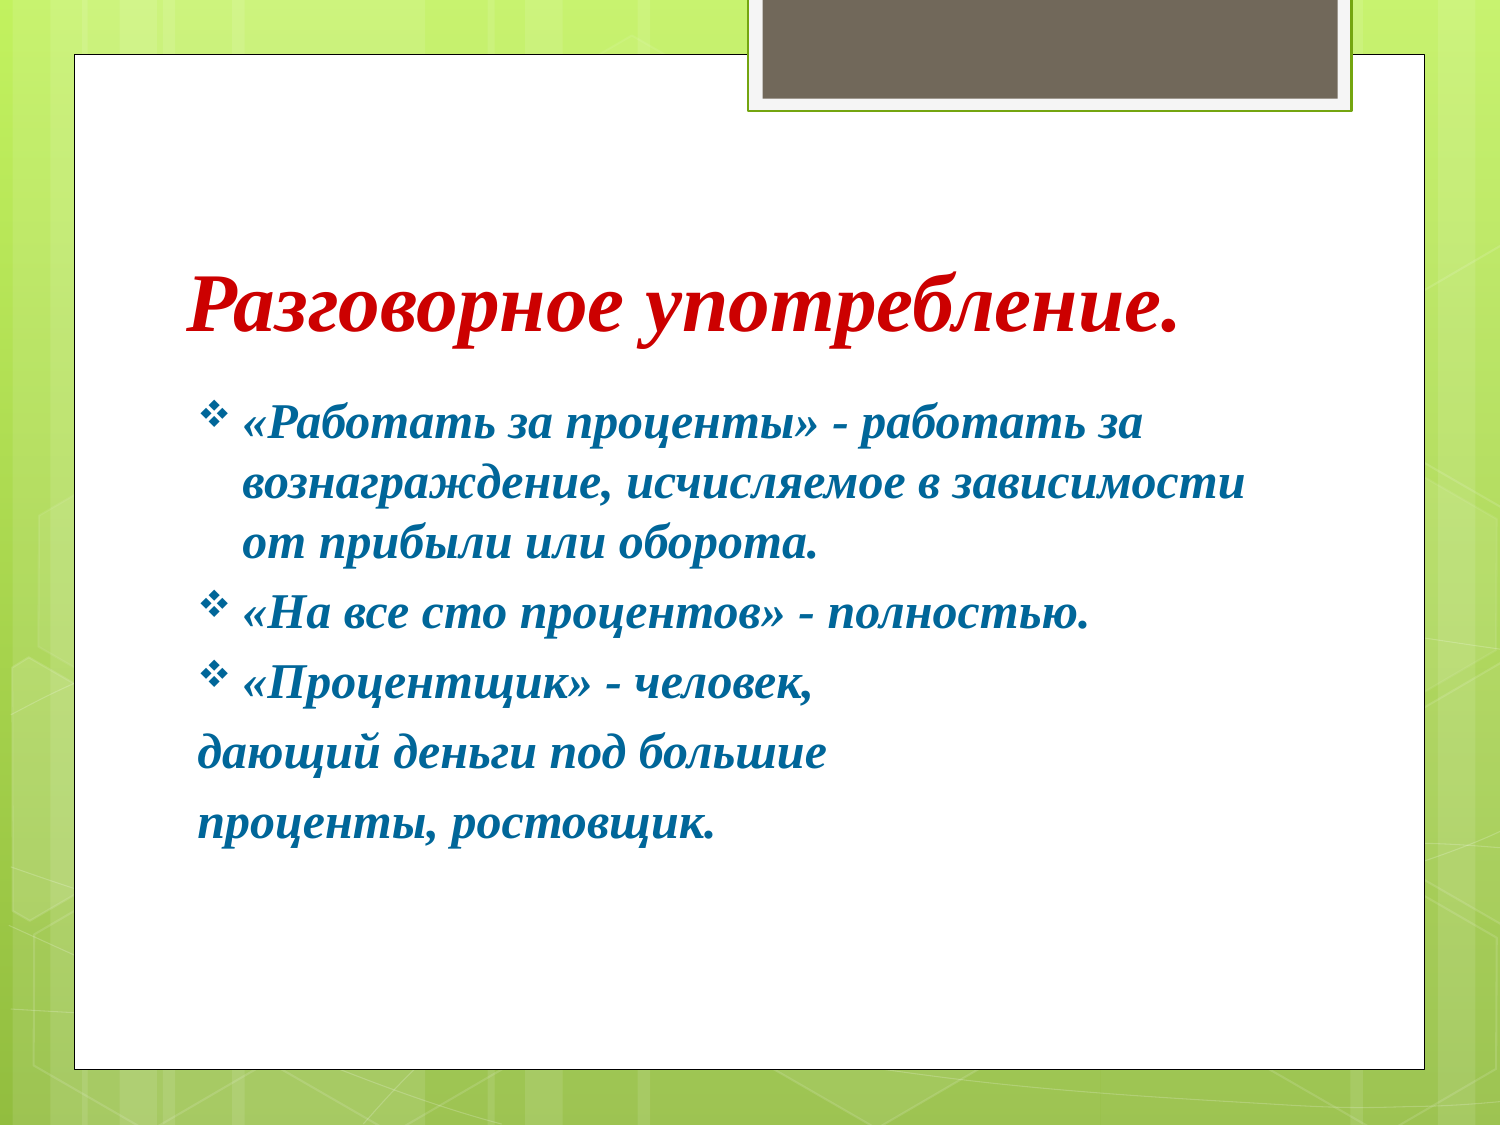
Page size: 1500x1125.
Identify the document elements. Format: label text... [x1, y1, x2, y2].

list «Работать за проценты» - работать за вознаграждение, исчисляемое в зависимости от прибыли или оборота. «На все сто процентов» - полностью. «Процентщик» - человек, дающий деньги под большие проценты, ростовщик. [171, 381, 1283, 957]
title Разговорное употребление. [171, 168, 1324, 357]
